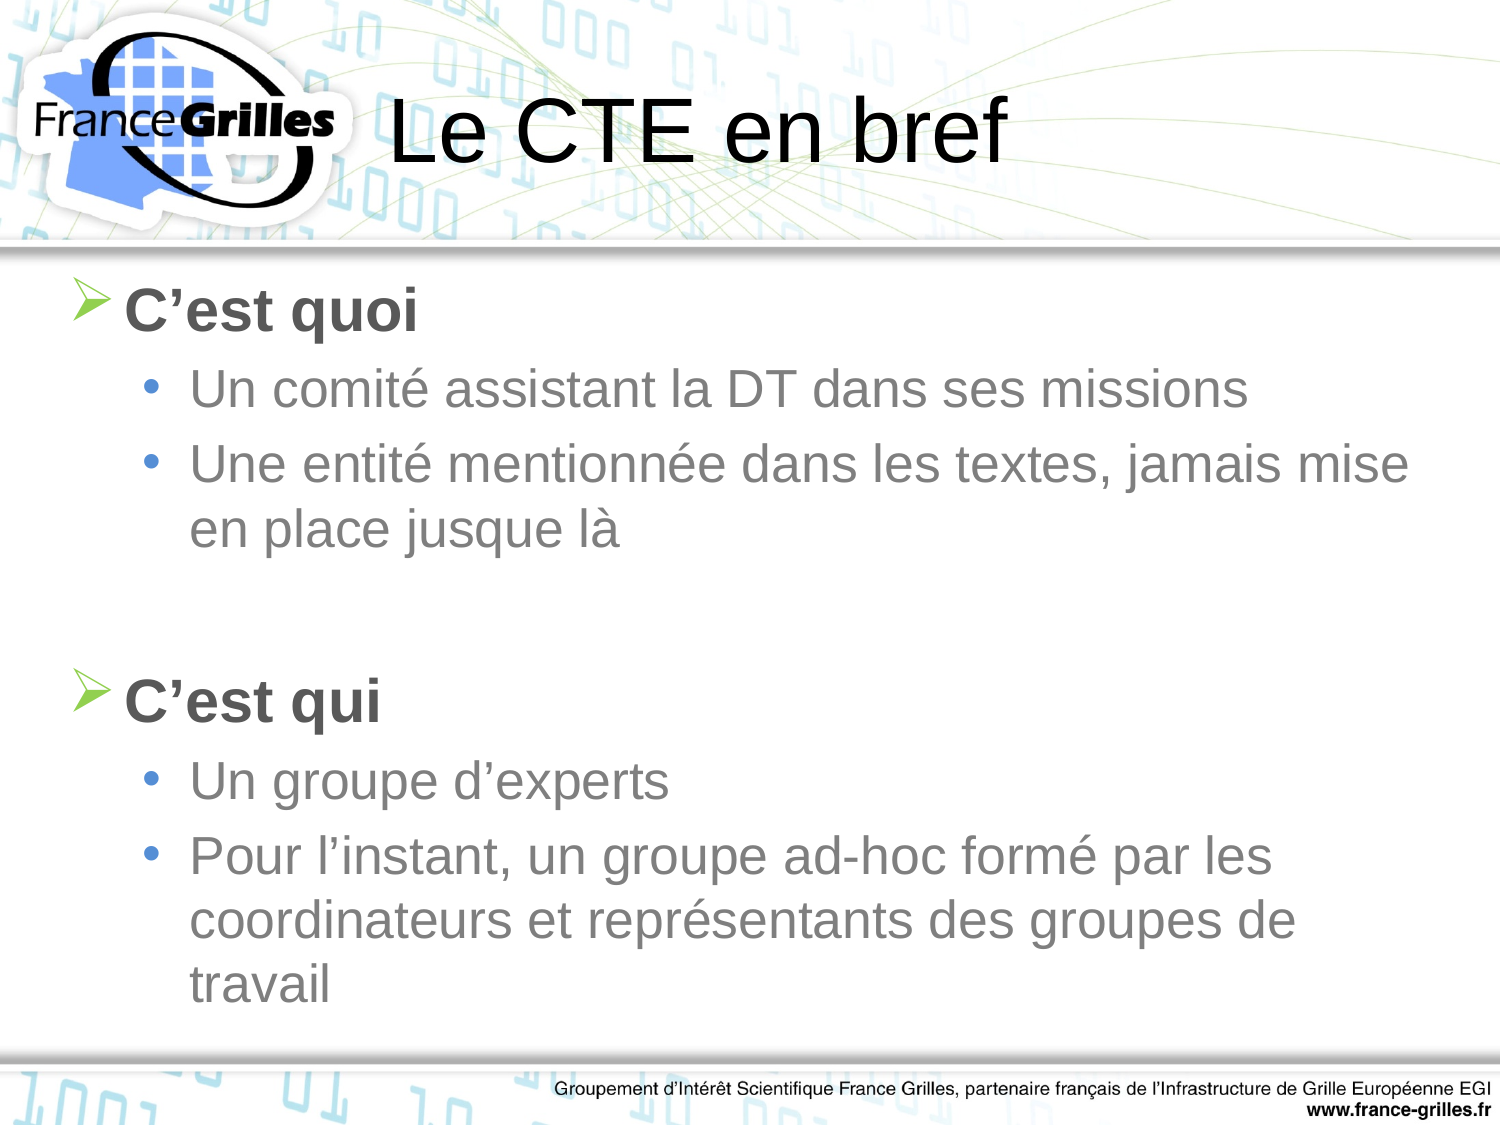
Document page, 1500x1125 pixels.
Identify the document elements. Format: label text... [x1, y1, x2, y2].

title Le CTE en bref [371, 30, 1460, 221]
picture [0, 0, 1500, 1125]
list C’est quoi Un comité assistant la DT dans ses missions Une entité mentionnée dans les textes, jamais mise en place jusque là C’est qui Un groupe d’experts Pour l’instant, un groupe ad-hoc formé par les coordinateurs et représentants des groupes de travail [52, 262, 1460, 1024]
